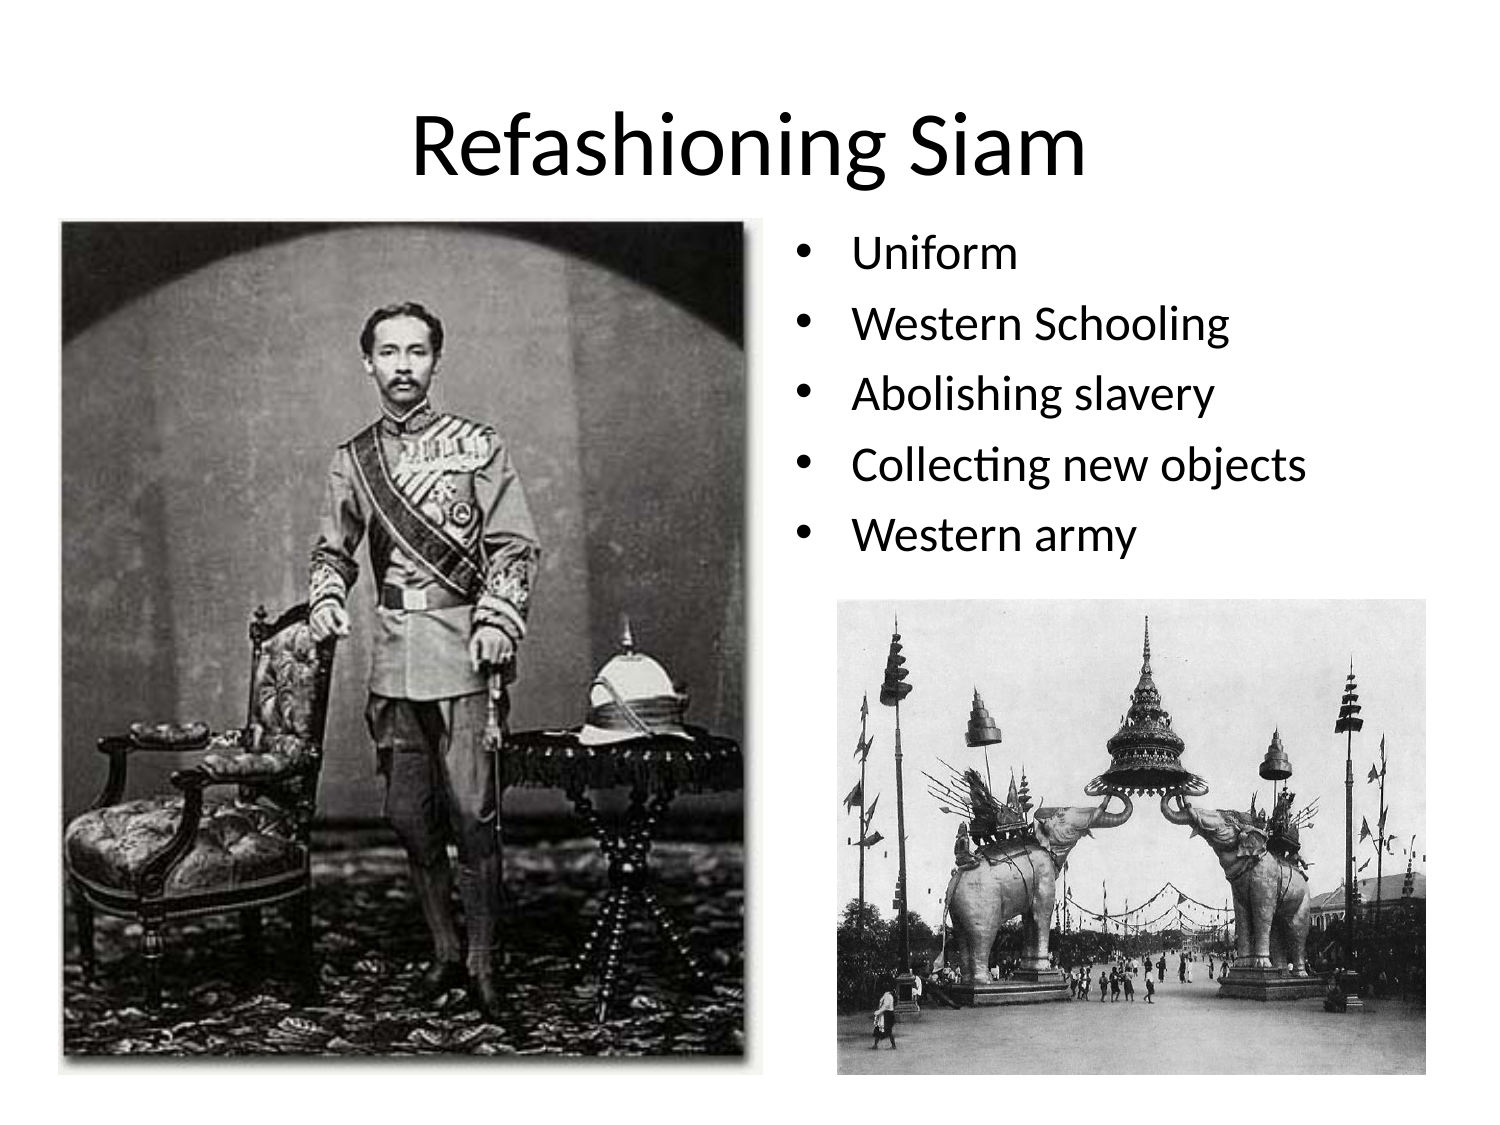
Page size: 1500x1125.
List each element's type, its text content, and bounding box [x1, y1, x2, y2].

picture [58, 218, 763, 1076]
picture [837, 599, 1427, 1076]
list Uniform Western Schooling Abolishing slavery Collecting new objects Western army [786, 211, 1426, 956]
title Refashioning Siam [74, 44, 1426, 234]
